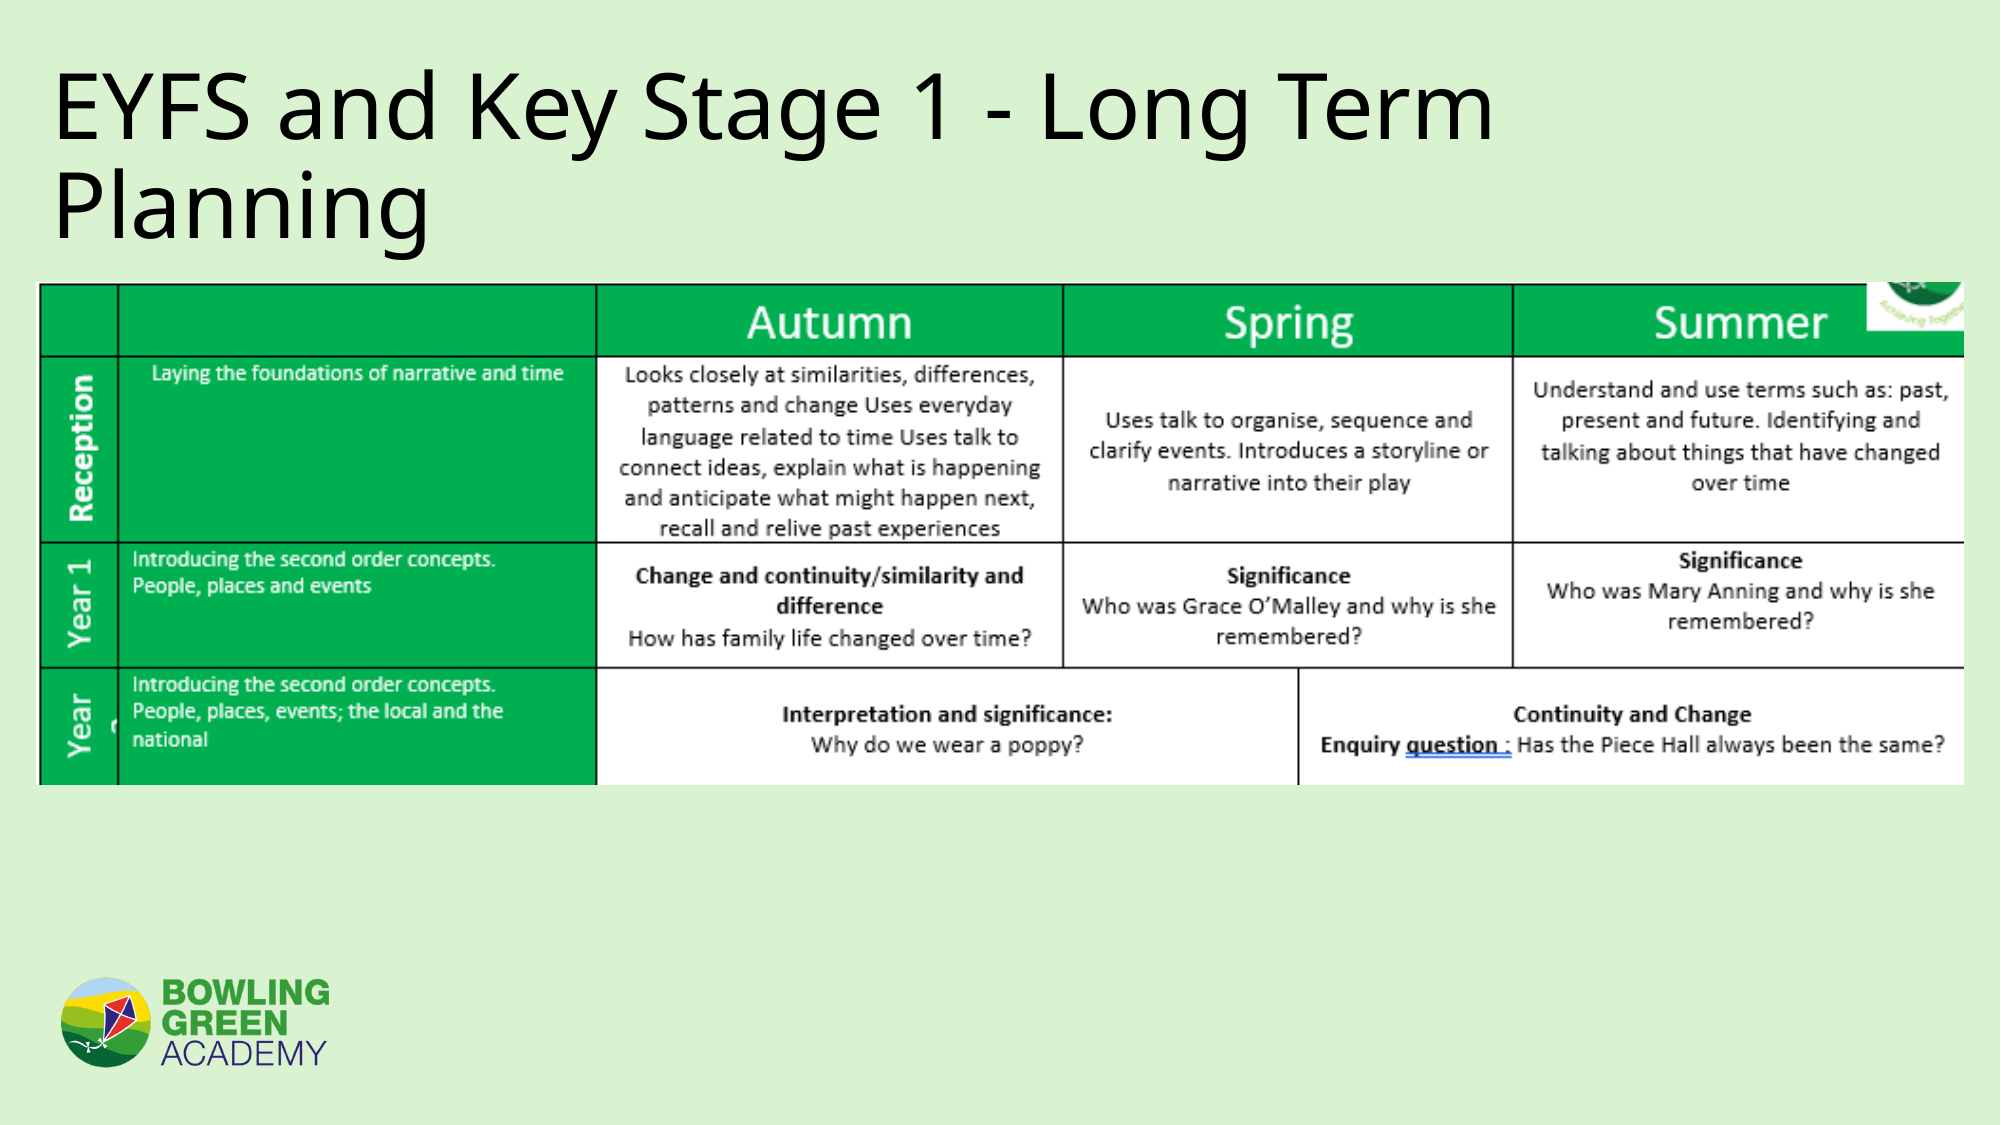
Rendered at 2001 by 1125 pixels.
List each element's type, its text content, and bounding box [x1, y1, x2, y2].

picture [36, 281, 1964, 786]
title EYFS and Key Stage 1 - Long Term Planning [36, 50, 1762, 269]
picture [60, 970, 330, 1075]
